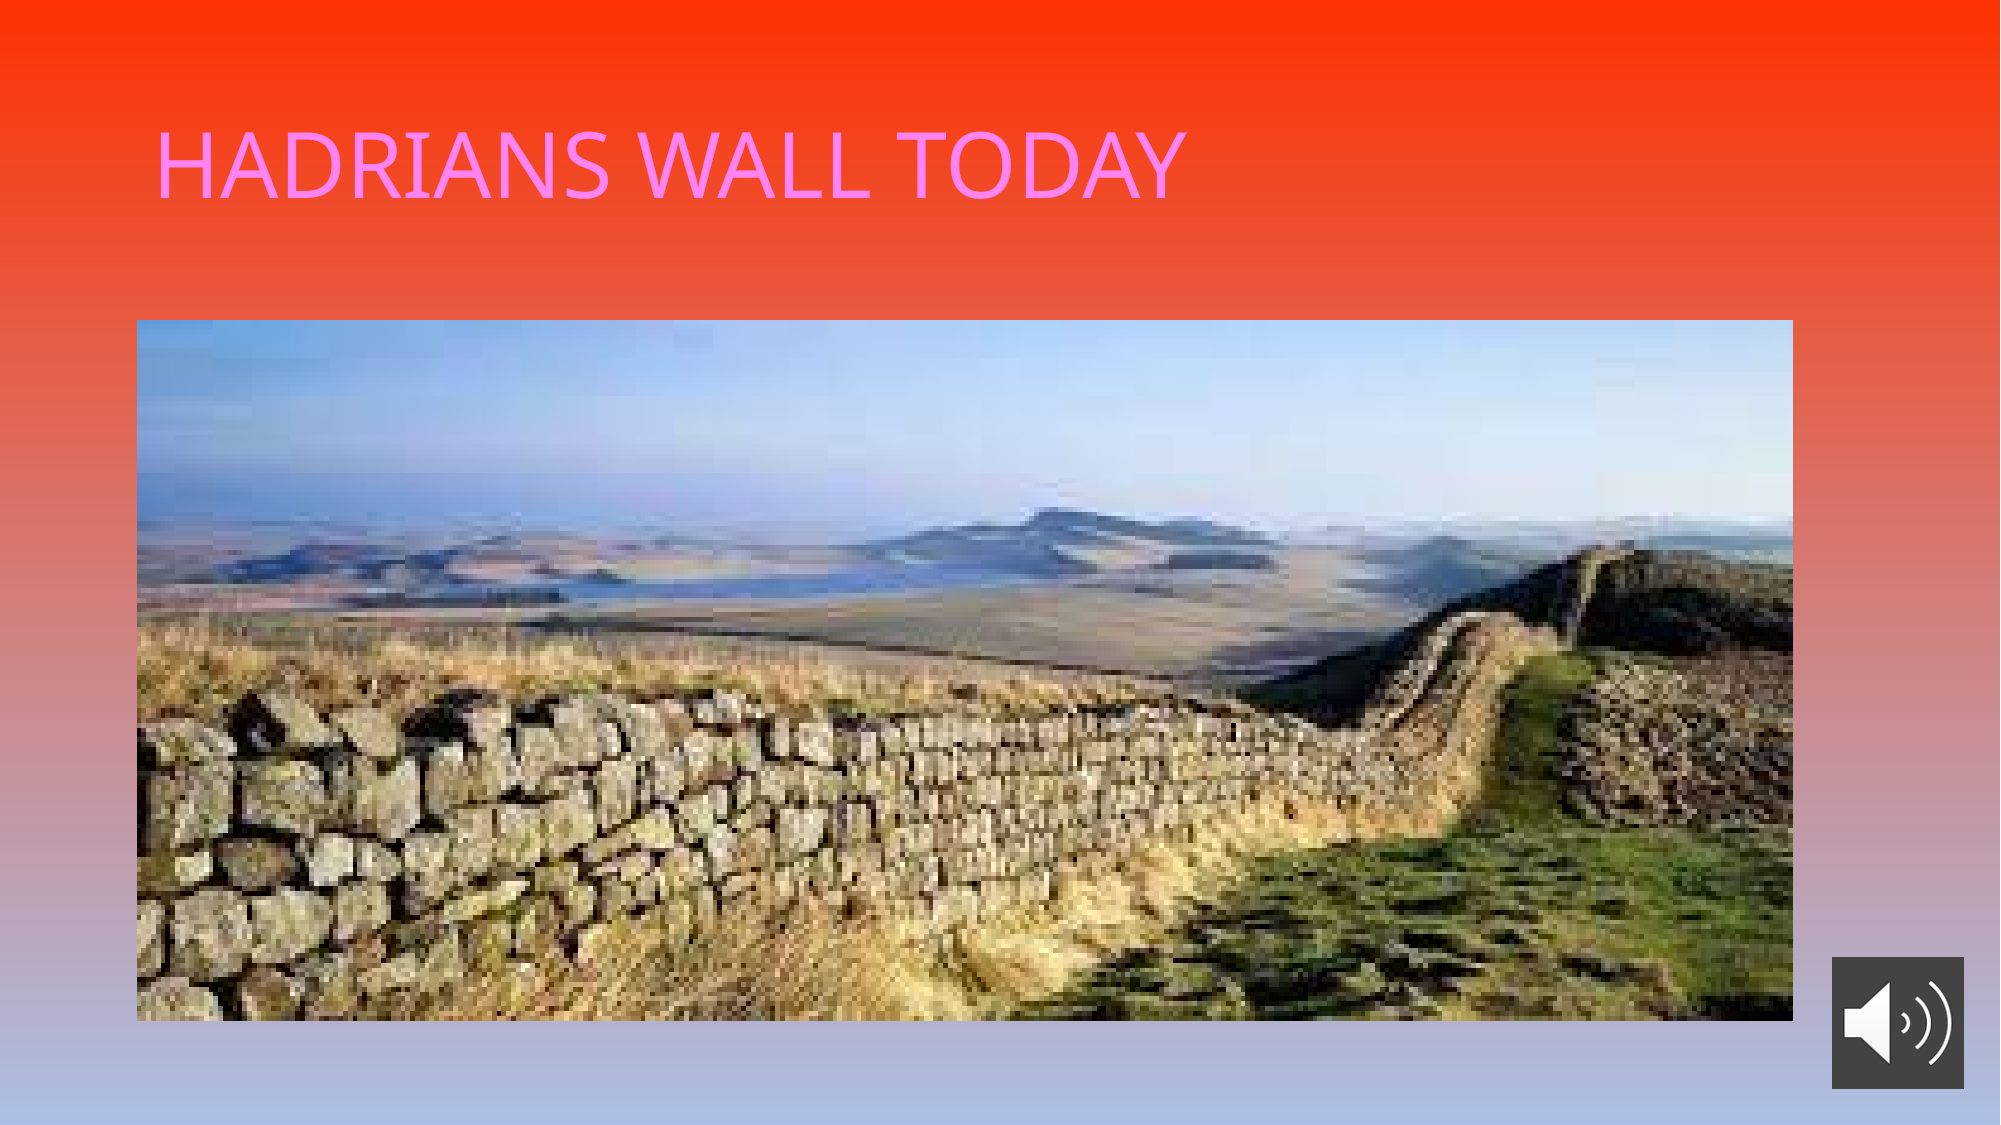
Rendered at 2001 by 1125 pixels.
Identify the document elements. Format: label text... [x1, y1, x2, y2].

picture [1831, 956, 1965, 1090]
title HADRIANS WALL TODAY [137, 59, 1863, 278]
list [137, 320, 1793, 1021]
